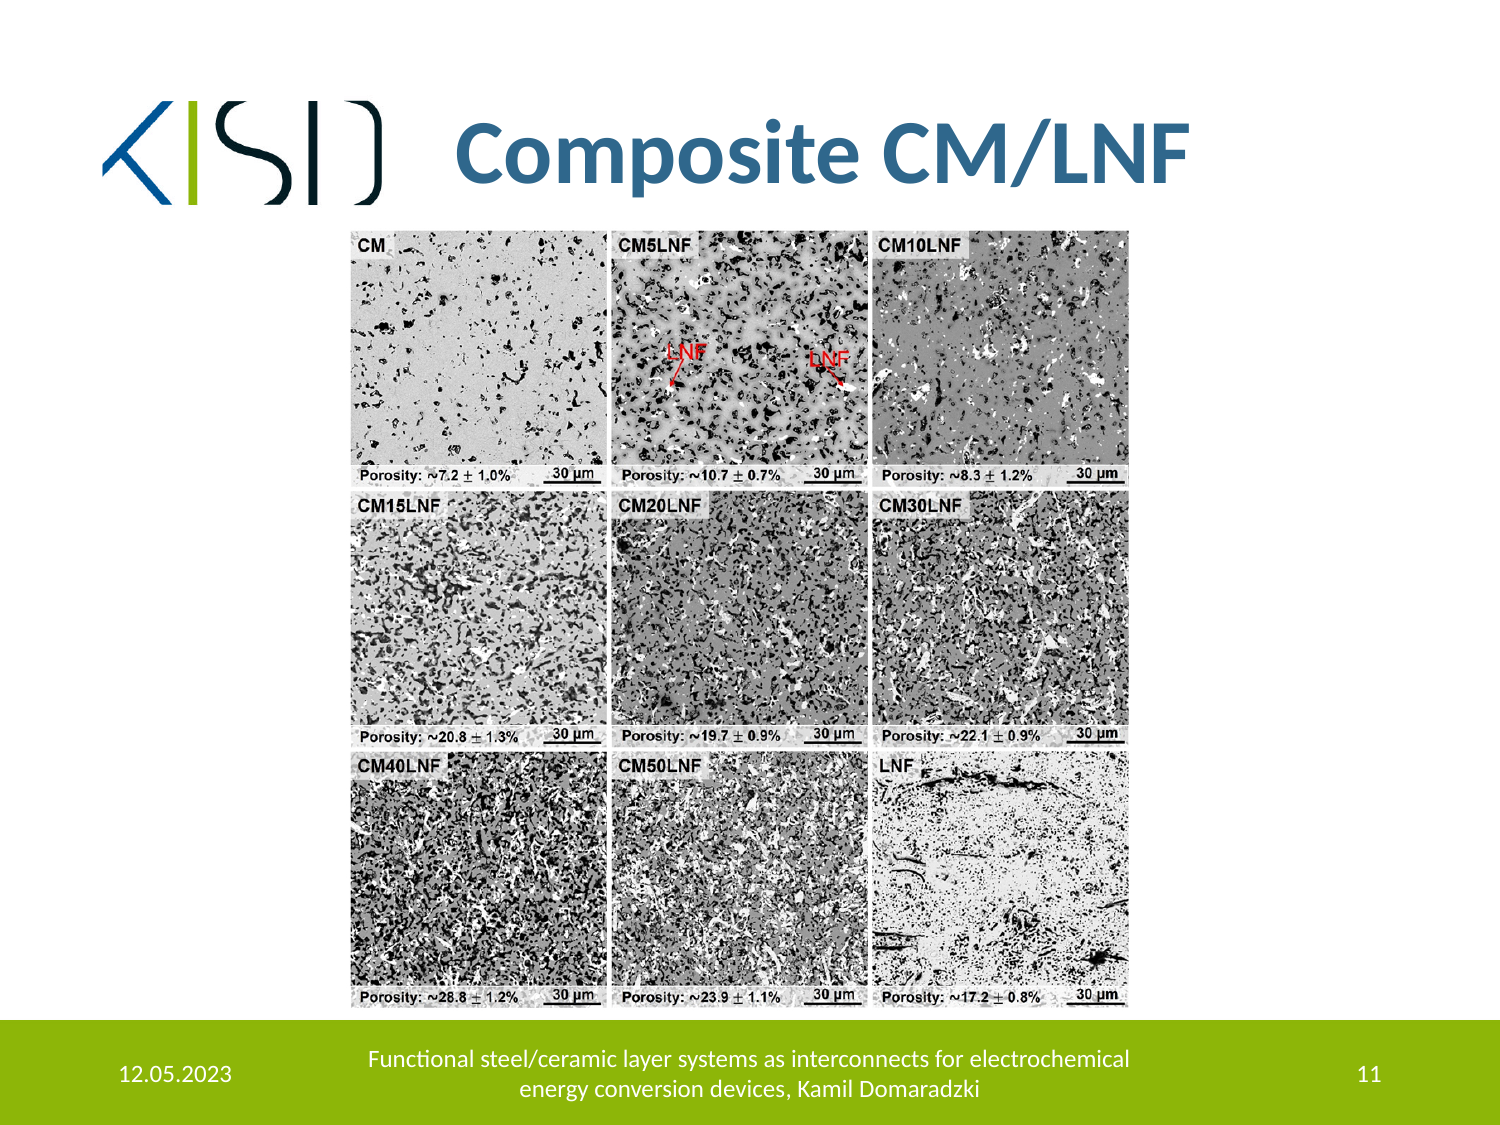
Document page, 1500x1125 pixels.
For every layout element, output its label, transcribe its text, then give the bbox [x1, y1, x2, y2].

footer Functional steel/ceramic layer systems as interconnects for electrochemical energy conversion devices, Kamil Domaradzki [319, 1042, 1059, 1103]
slide_number 11 [1059, 1042, 1397, 1103]
text_box Composite CM/LNF [440, 97, 1301, 272]
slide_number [103, 1042, 319, 1103]
picture [0, 0, 1500, 1125]
